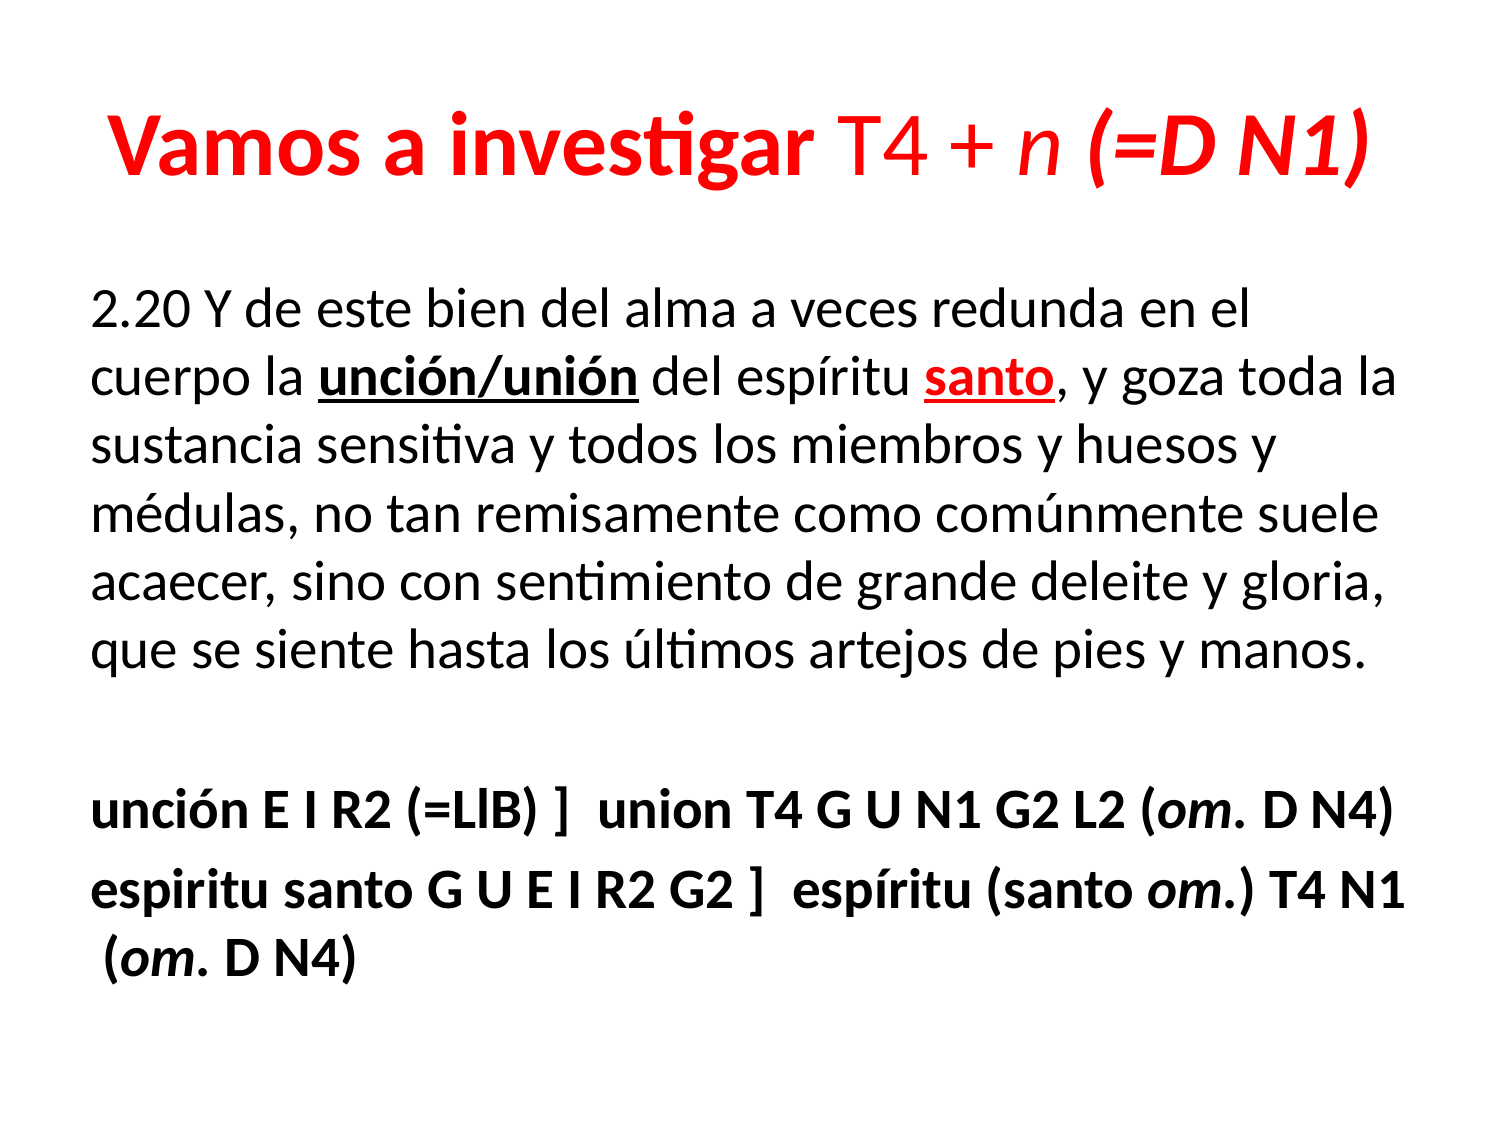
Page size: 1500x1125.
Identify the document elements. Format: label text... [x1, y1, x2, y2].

list 2.20 Y de este bien del alma a veces redunda en el cuerpo la unción/unión del espíritu santo, y goza toda la sustancia sensitiva y todos los miembros y huesos y médulas, no tan remisamente como comúnmente suele acaecer, sino con sentimiento de grande deleite y gloria, que se siente hasta los últimos artejos de pies y manos. unción E I R2 (=LlB) ] union T4 G U N1 G2 L2 (om. D N4) espiritu santo G U E I R2 G2 ] espíritu (santo om.) T4 N1 (om. D N4) [75, 262, 1425, 1005]
title Vamos a investigar T4 + n (=D N1) [75, 45, 1425, 233]
